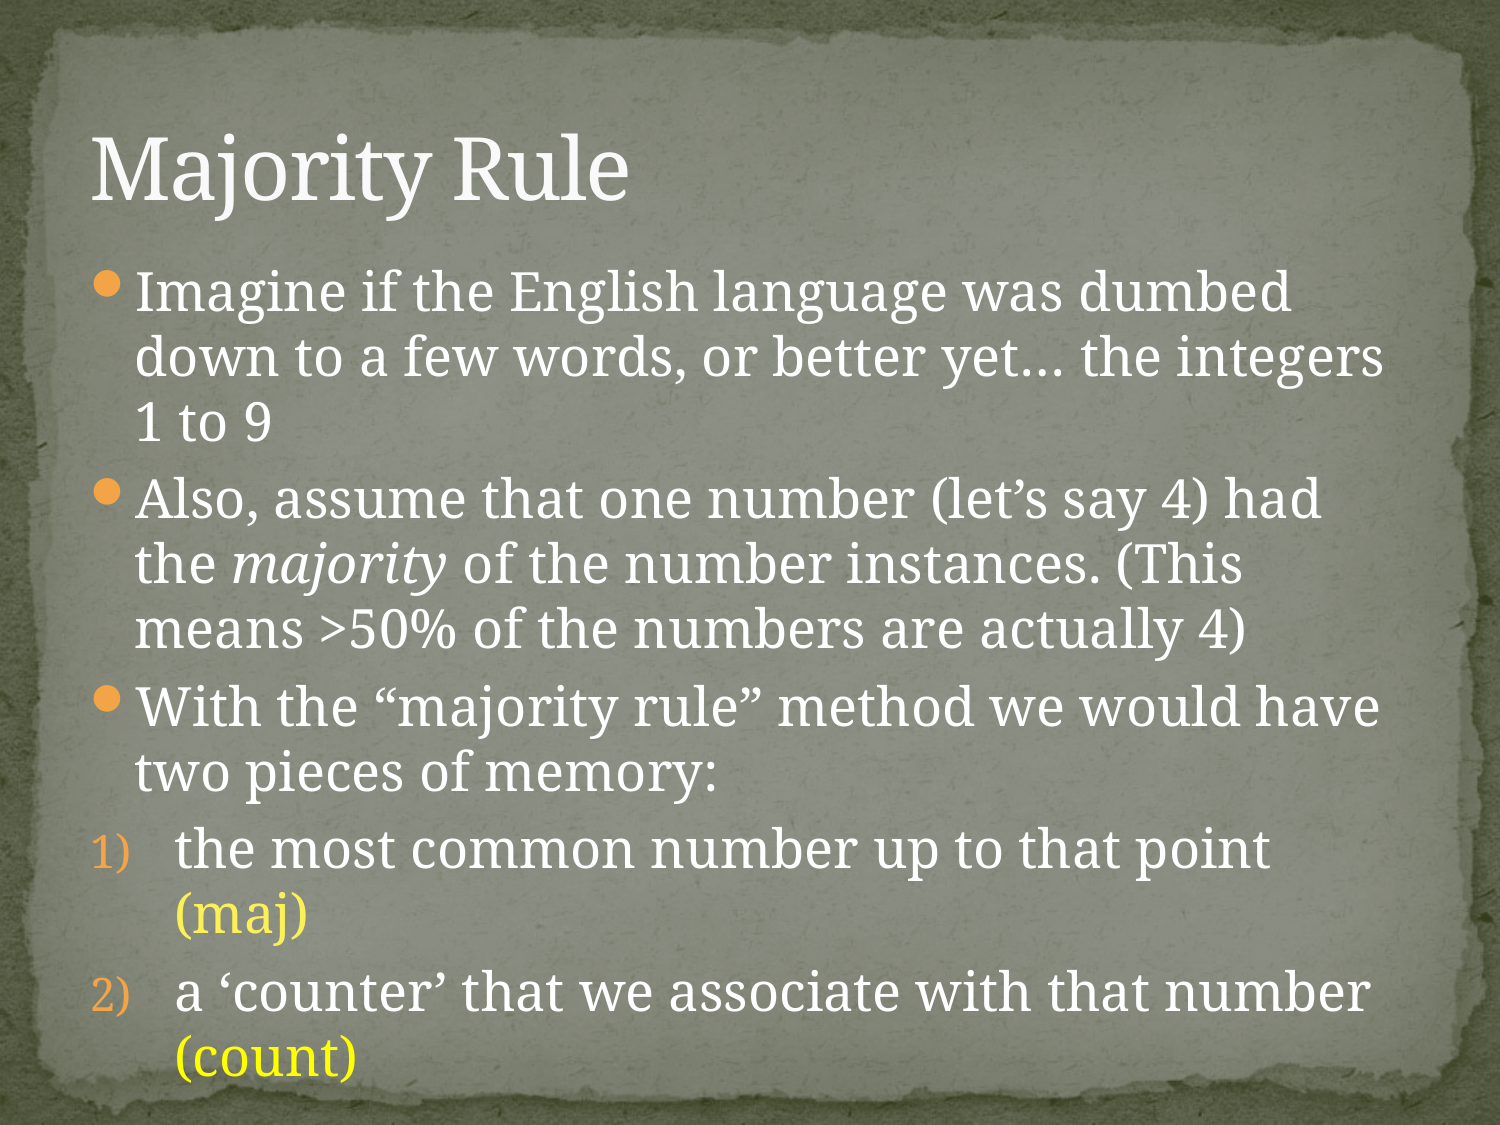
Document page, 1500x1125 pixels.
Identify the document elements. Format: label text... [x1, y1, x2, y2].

list Imagine if the English language was dumbed down to a few words, or better yet… the integers 1 to 9 Also, assume that one number (let’s say 4) had the majority of the number instances. (This means >50% of the numbers are actually 4) With the “majority rule” method we would have two pieces of memory: the most common number up to that point (maj) a ‘counter’ that we associate with that number (count) [75, 249, 1425, 1000]
title Majority Rule [74, 24, 1425, 225]
